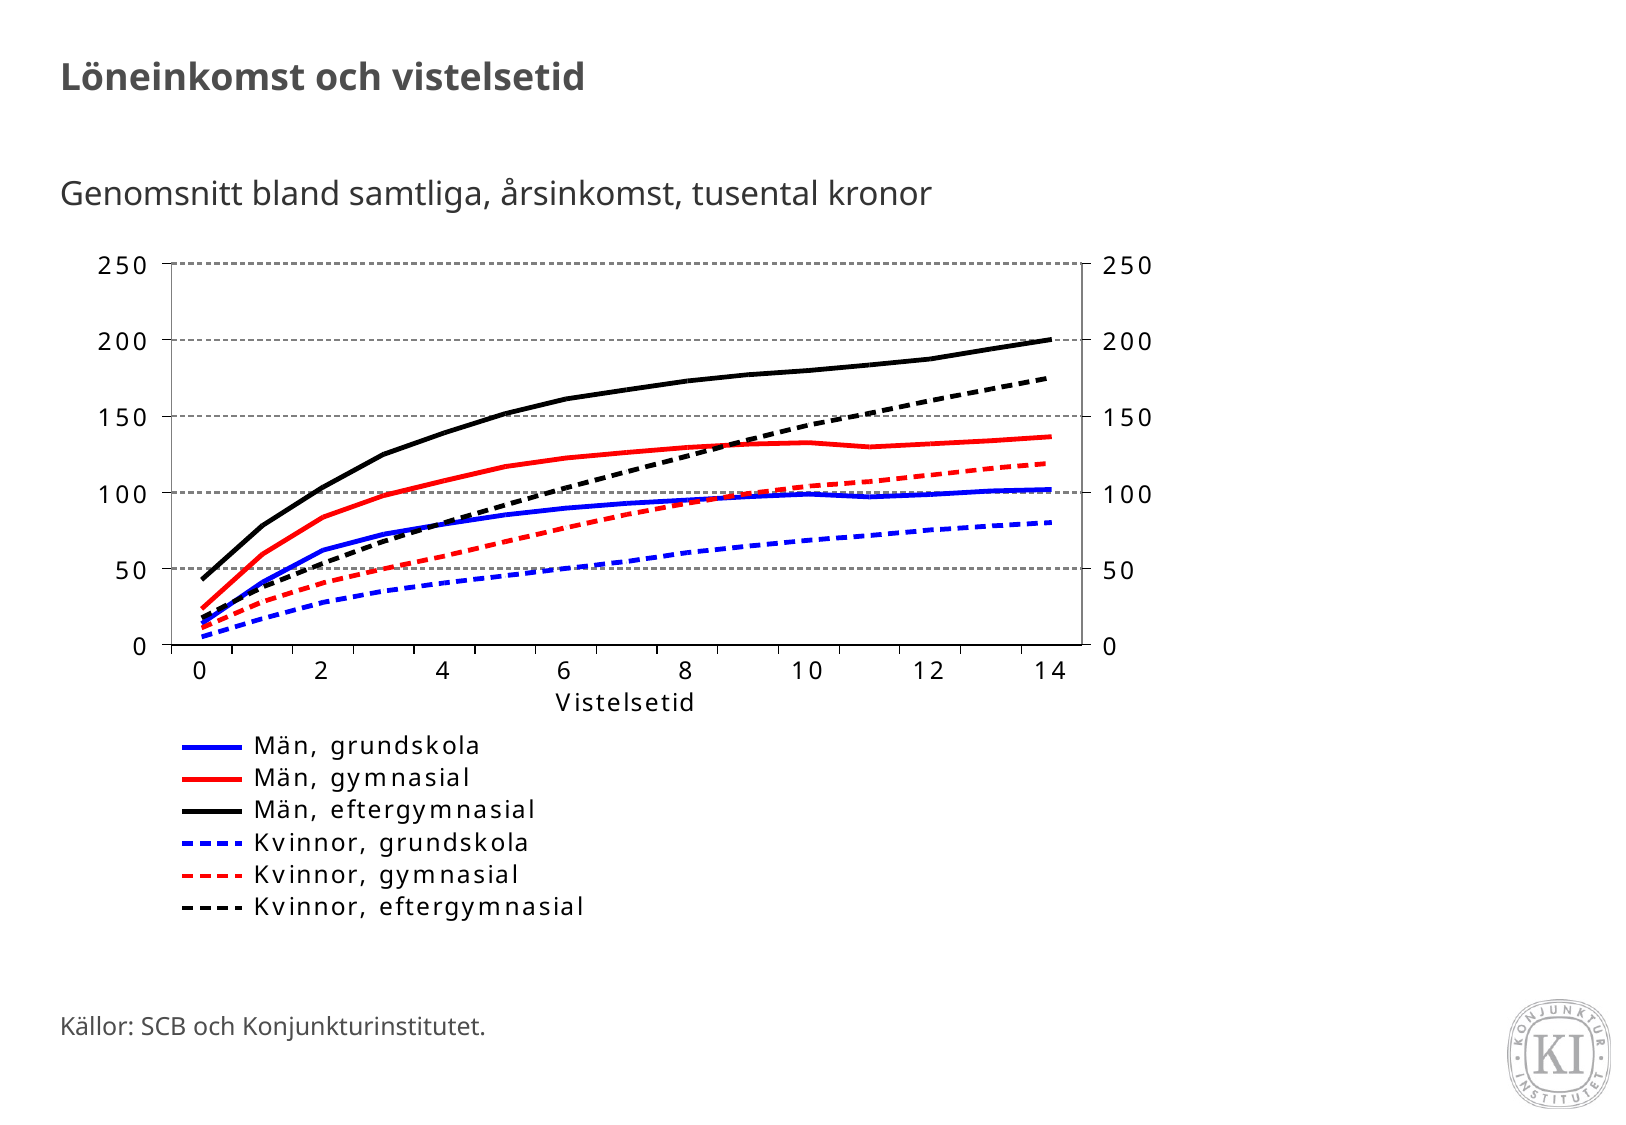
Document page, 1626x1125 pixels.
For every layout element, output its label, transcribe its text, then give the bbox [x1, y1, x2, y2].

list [59, 228, 1207, 946]
picture [1507, 999, 1611, 1109]
list Genomsnitt bland samtliga, årsinkomst, tusental kronor [44, 125, 1545, 220]
subtitle Källor: SCB och Konjunkturinstitutet. [44, 1003, 1474, 1106]
title Löneinkomst och vistelsetid [44, 45, 1545, 114]
